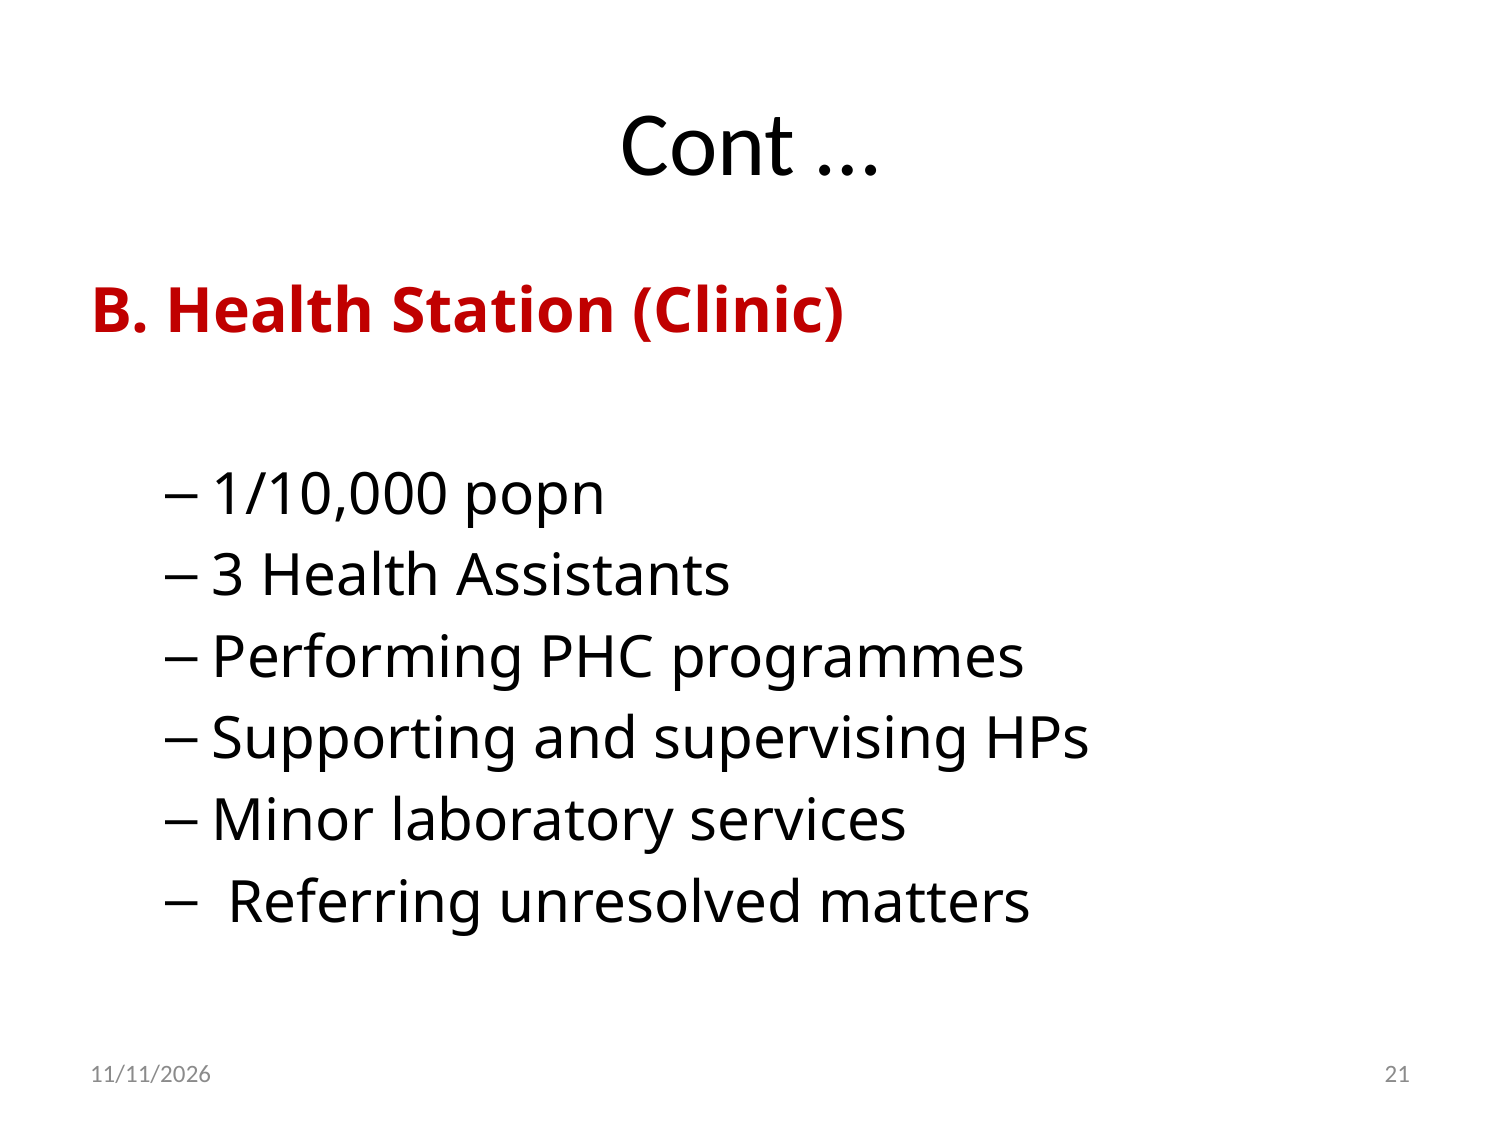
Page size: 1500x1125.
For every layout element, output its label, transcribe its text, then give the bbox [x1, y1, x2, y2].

slide_number 21 [1074, 1042, 1425, 1103]
list B. Health Station (Clinic) 1/10,000 popn 3 Health Assistants Performing PHC programmes Supporting and supervising HPs Minor laboratory services Referring unresolved matters [75, 262, 1425, 1000]
title Cont … [75, 45, 1425, 233]
slide_number 30-Dec-19 [75, 1042, 425, 1103]
